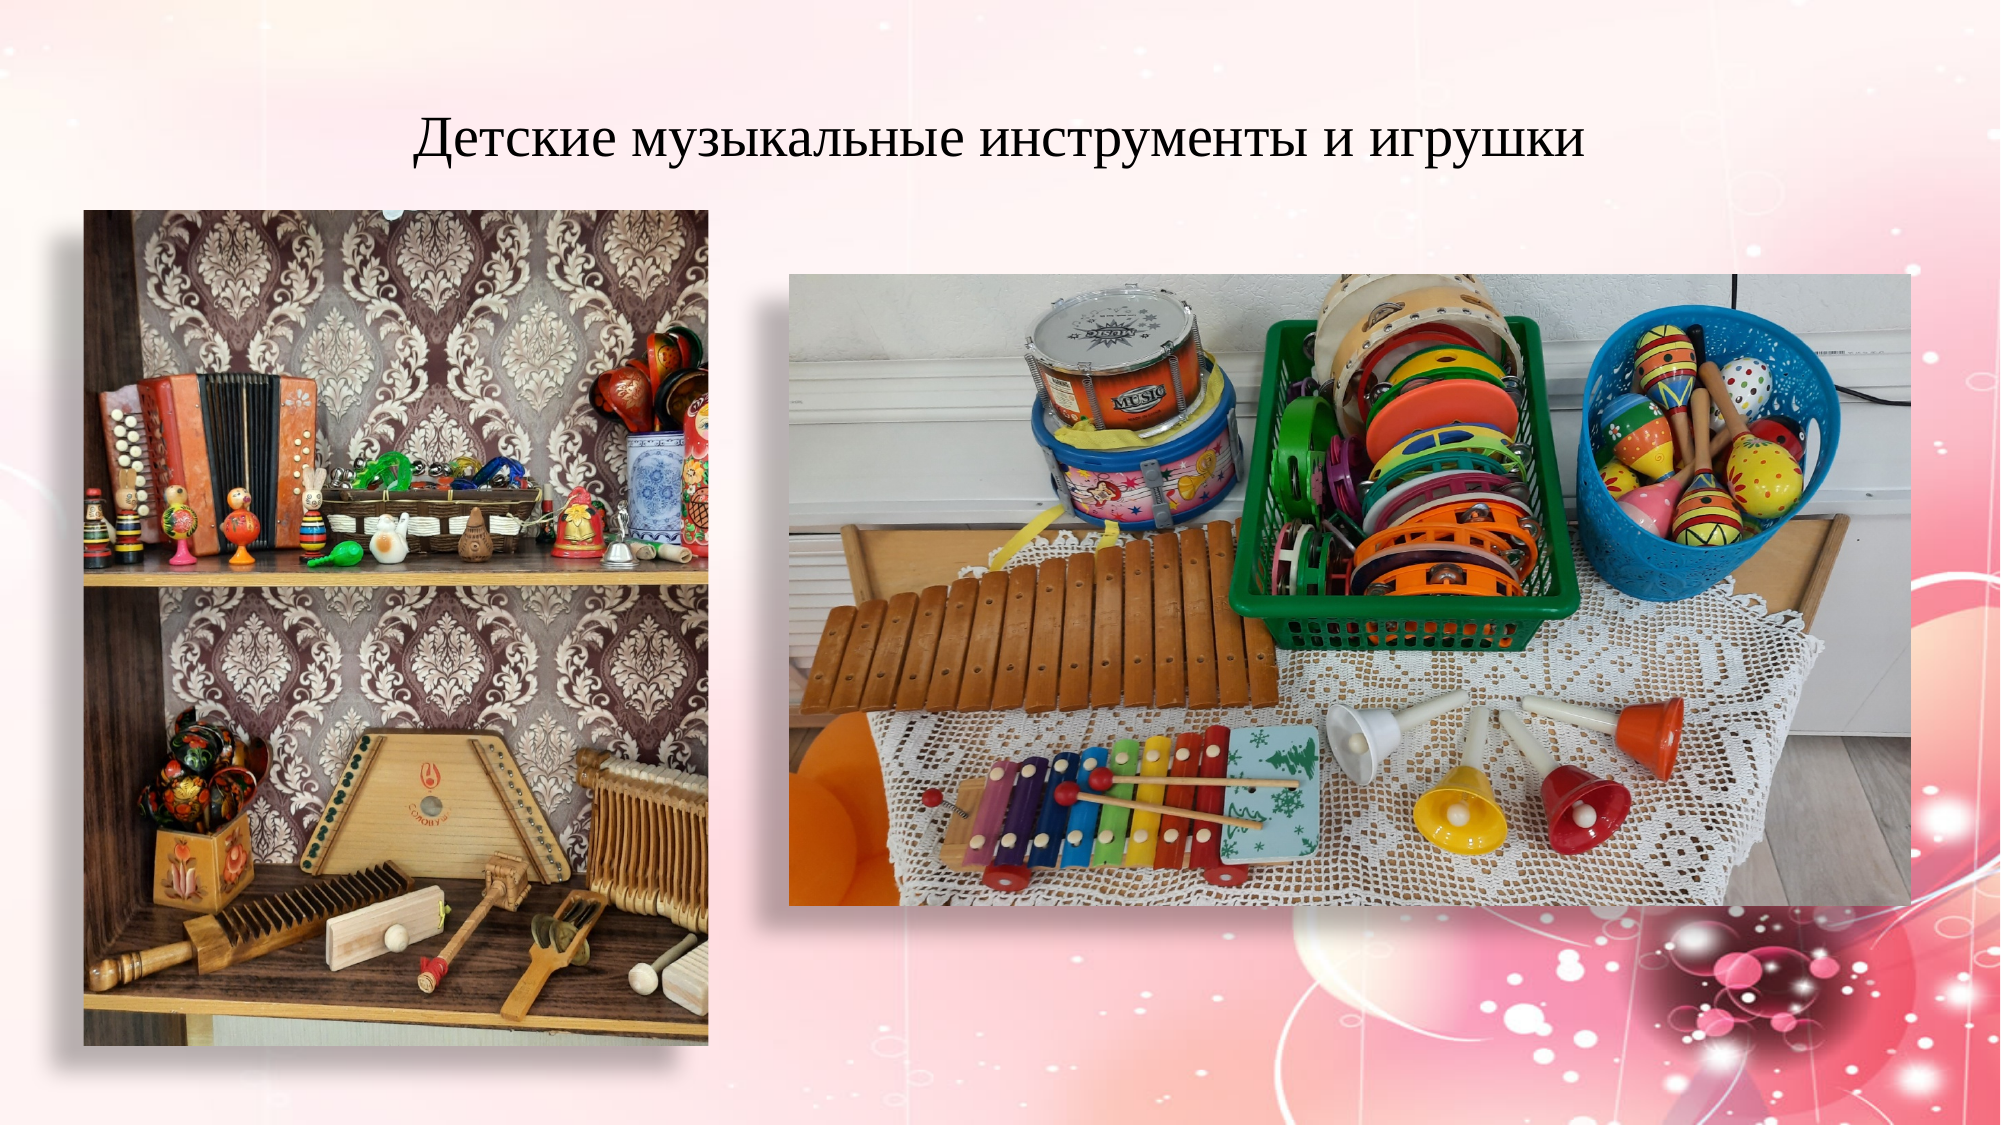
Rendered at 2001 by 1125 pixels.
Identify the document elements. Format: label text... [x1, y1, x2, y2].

picture [0, 0, 2001, 1125]
title Детские музыкальные инструменты и игрушки [137, 59, 1863, 215]
